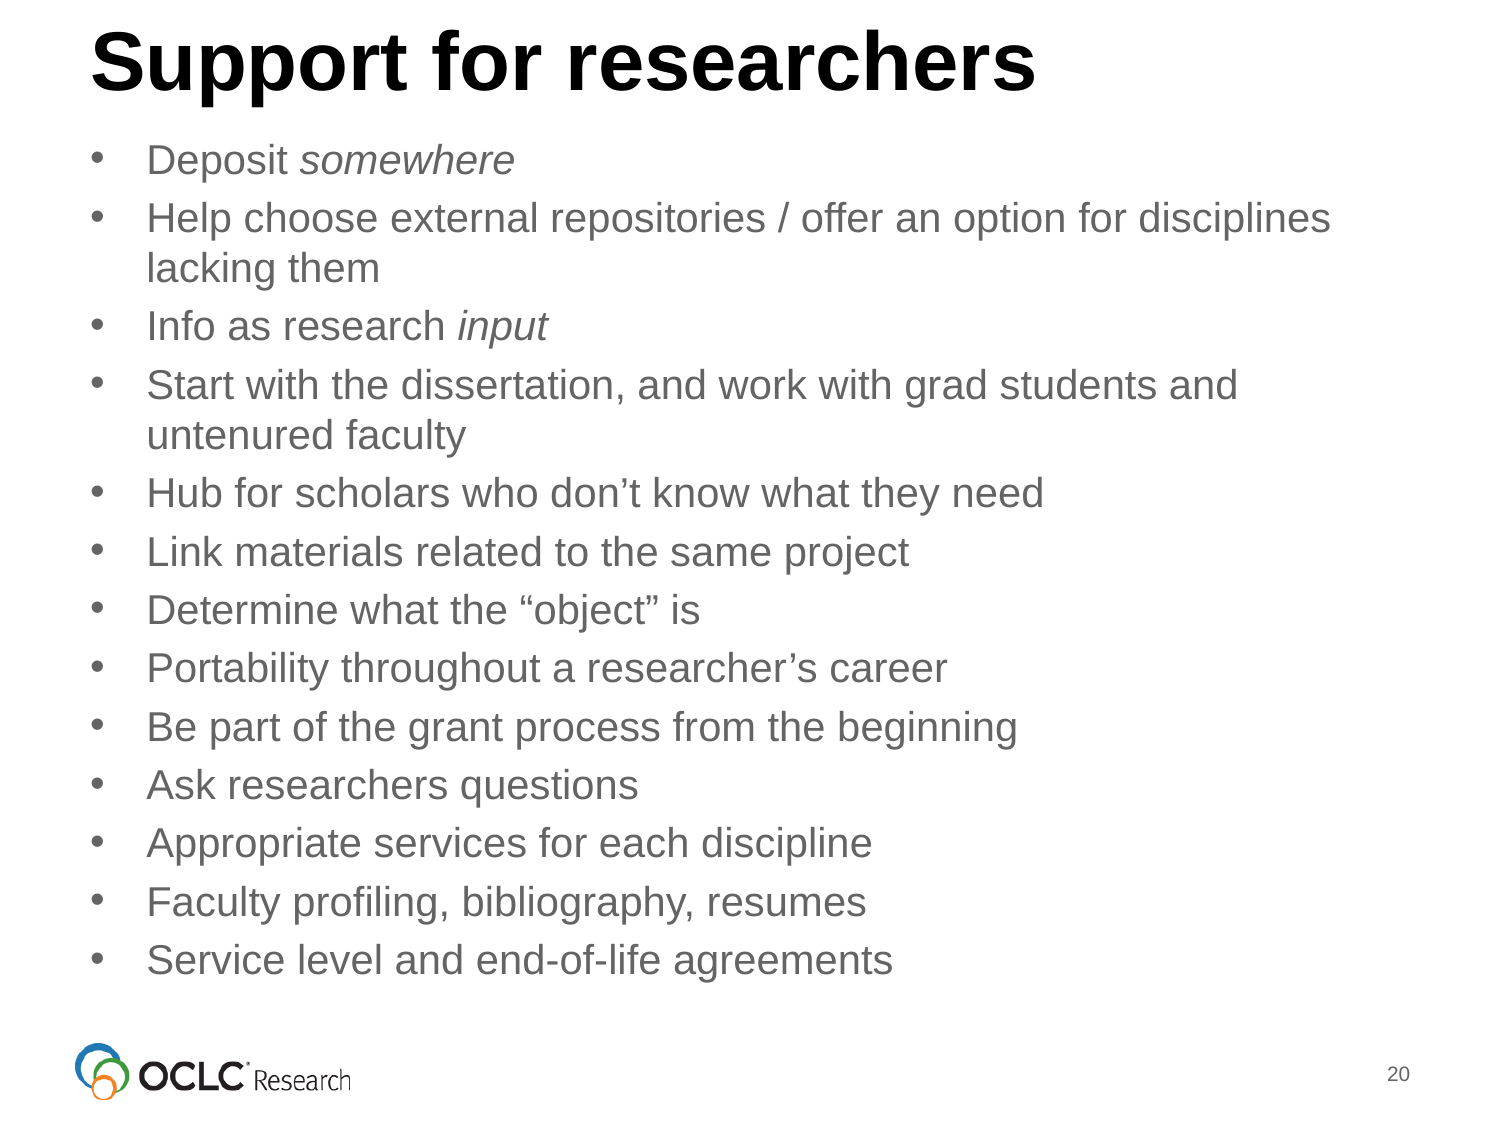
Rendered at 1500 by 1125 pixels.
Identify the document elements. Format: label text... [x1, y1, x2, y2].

picture [75, 1043, 350, 1100]
title Support for researchers [75, 0, 1425, 125]
slide_number 20 [1074, 1042, 1425, 1103]
list Deposit somewhere Help choose external repositories / offer an option for disciplines lacking them Info as research input Start with the dissertation, and work with grad students and untenured faculty Hub for scholars who don’t know what they need Link materials related to the same project Determine what the “object” is Portability throughout a researcher’s career Be part of the grant process from the beginning Ask researchers questions Appropriate services for each discipline Faculty profiling, bibliography, resumes Service level and end-of-life agreements [75, 125, 1425, 950]
